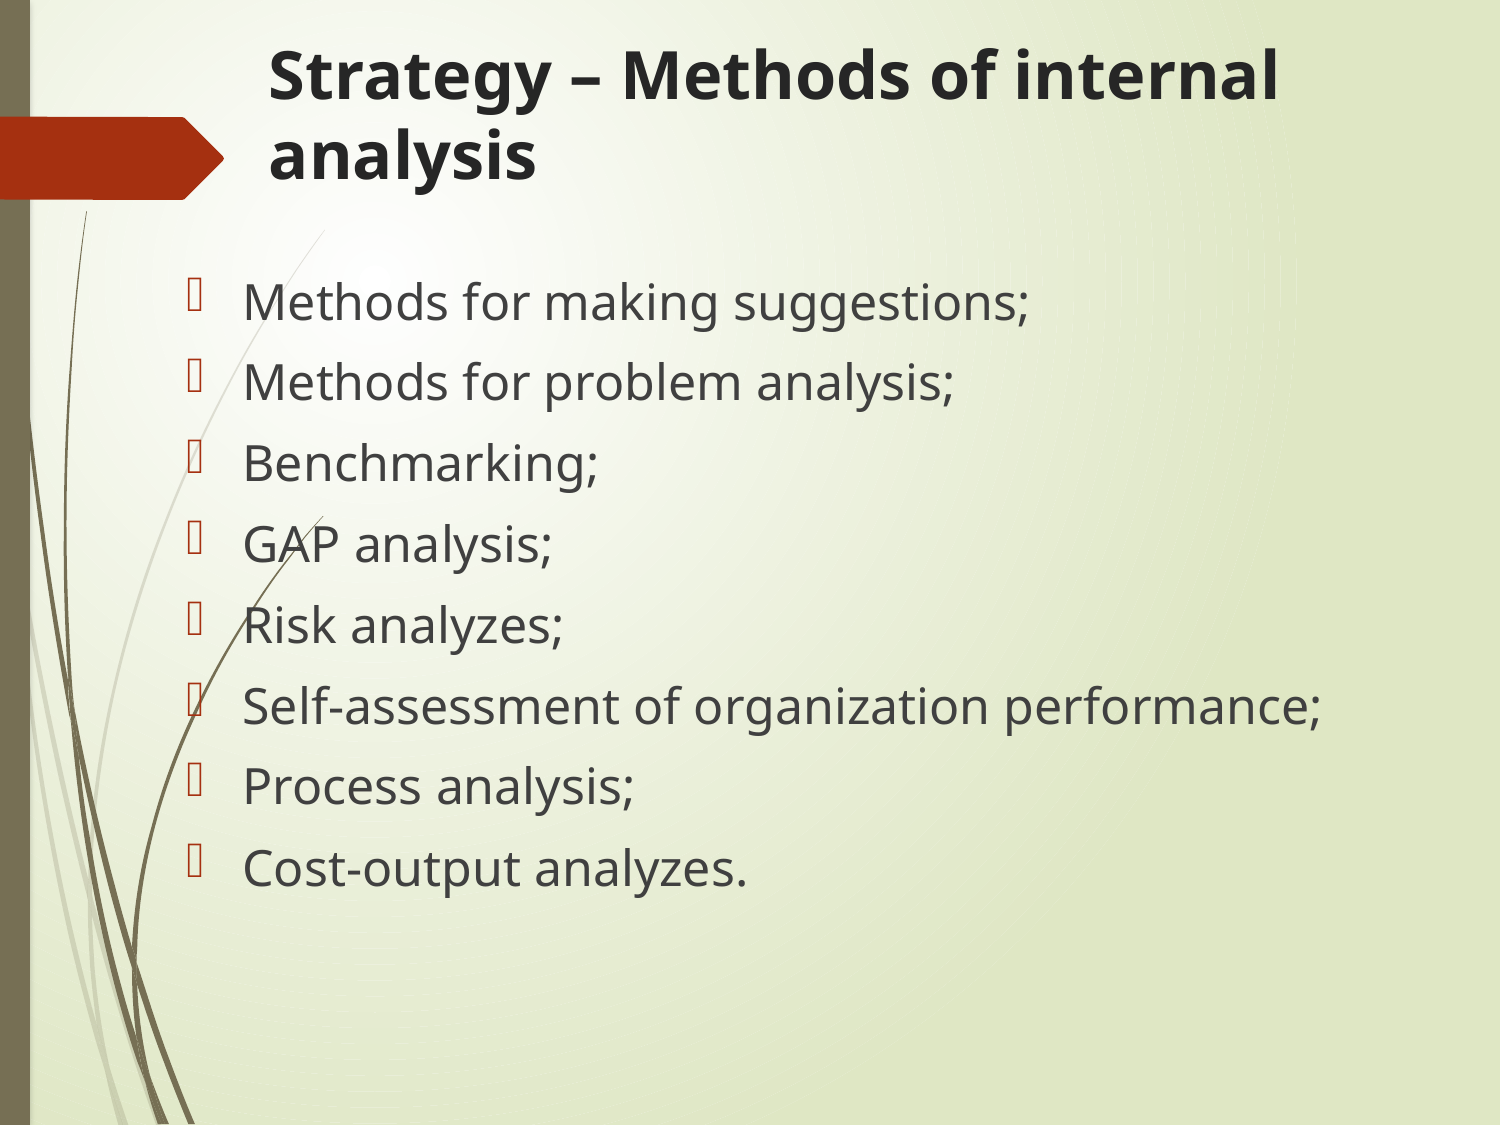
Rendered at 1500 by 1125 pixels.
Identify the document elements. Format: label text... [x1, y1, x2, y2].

list Methods for making suggestions; Methods for problem analysis; Benchmarking; GAP analysis; Risk analyzes; Self-assessment of organization performance; Process analysis; Cost-output analyzes. [171, 262, 1438, 1025]
title Strategy – Methods of internal analysis [253, 24, 1459, 250]
